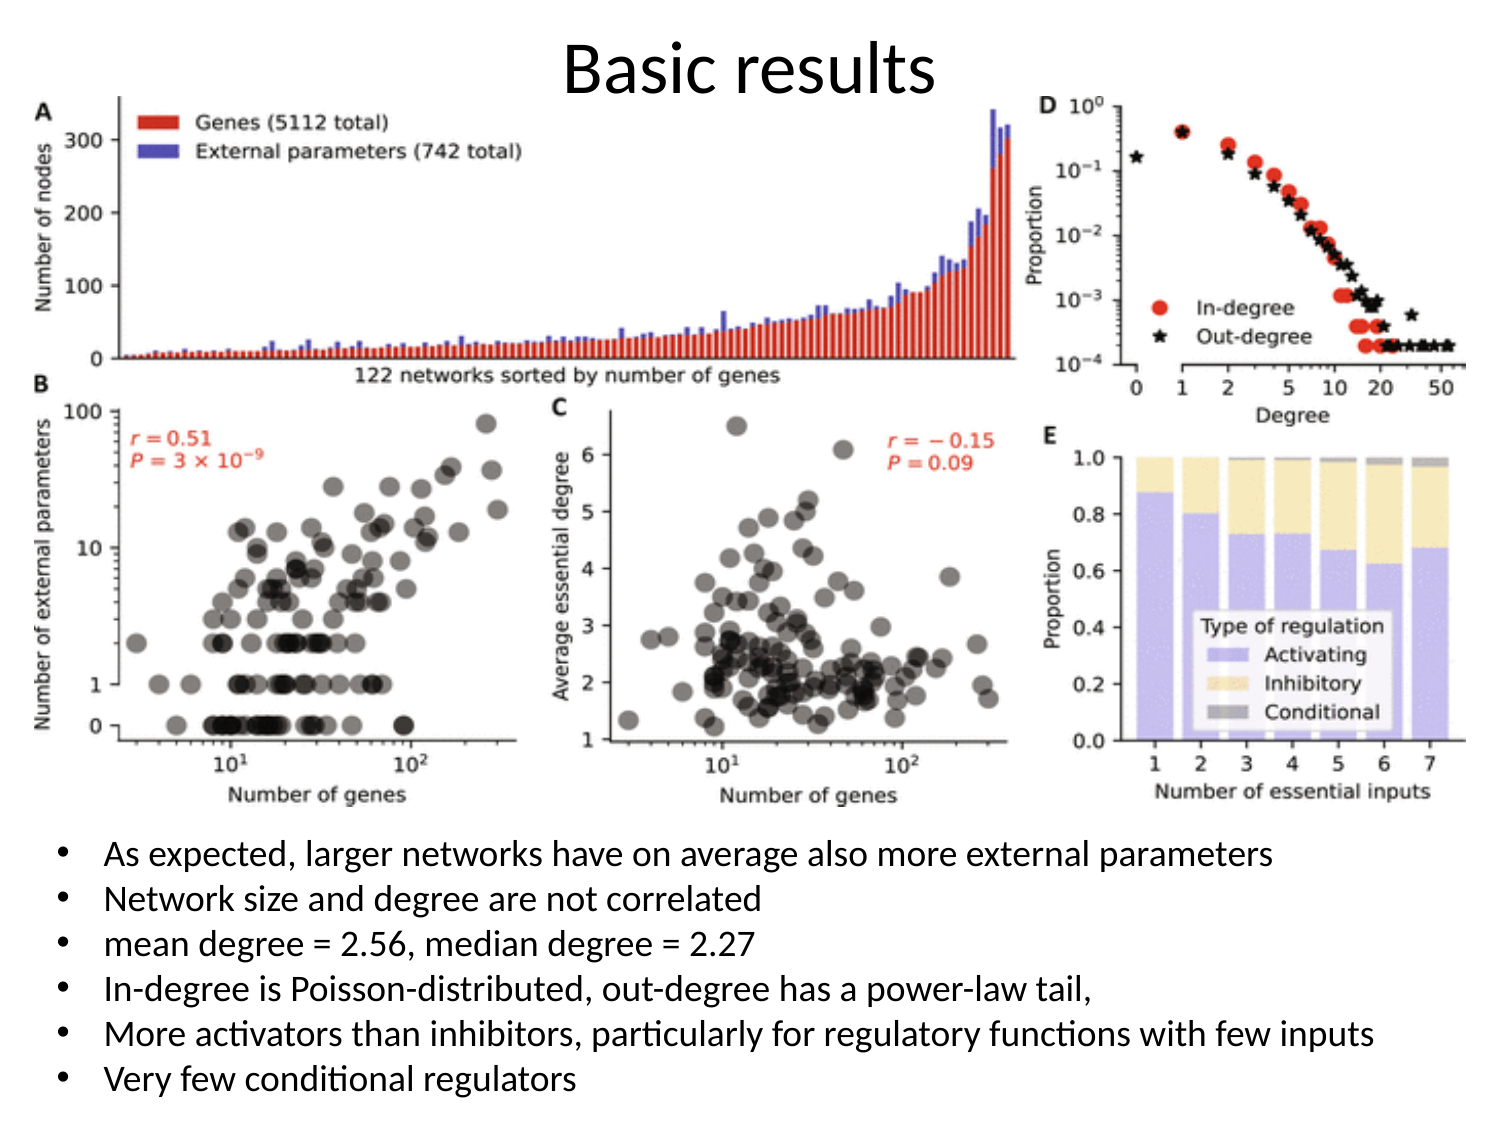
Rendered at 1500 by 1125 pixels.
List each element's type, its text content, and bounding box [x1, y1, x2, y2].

picture [33, 96, 1467, 807]
text_box As expected, larger networks have on average also more external parameters Network size and degree are not correlated mean degree = 2.56, median degree = 2.27 In-degree is Poisson-distributed, out-degree has a power-law tail, More activators than inhibitors, particularly for regulatory functions with few inputs Very few conditional regulators [41, 822, 1391, 1107]
title Basic results [75, 0, 1425, 94]
